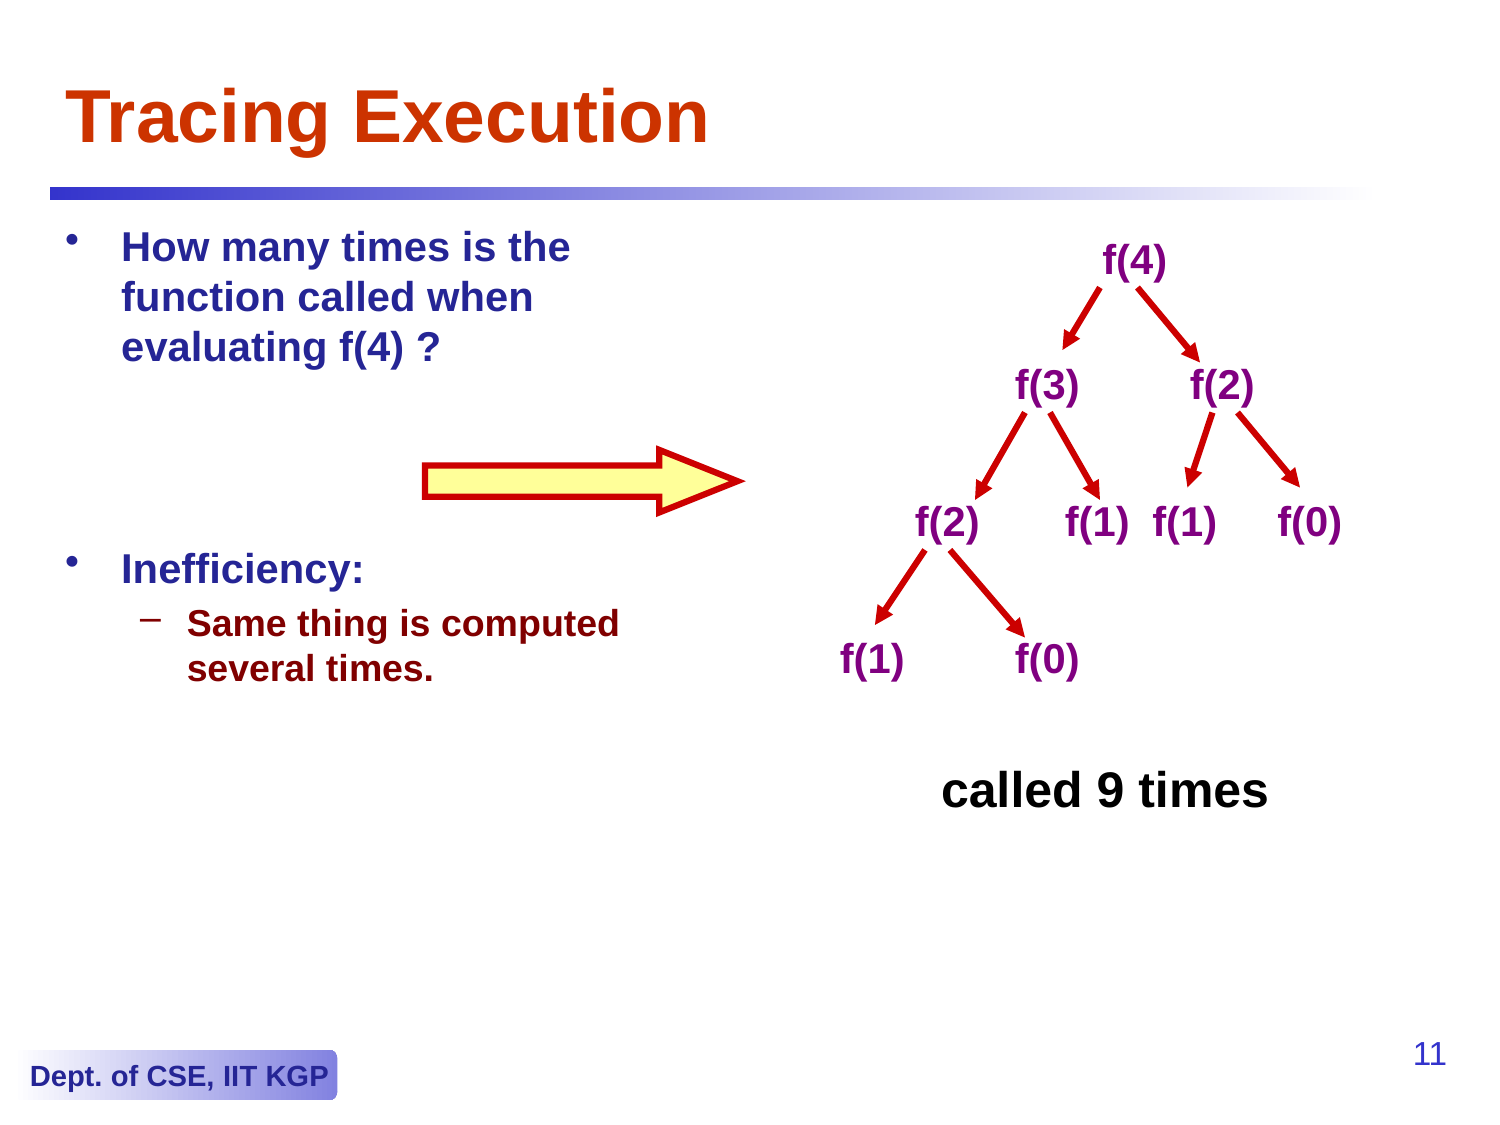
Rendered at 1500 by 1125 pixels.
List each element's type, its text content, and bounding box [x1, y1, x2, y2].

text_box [999, 287, 1288, 410]
slide_number 11 [1374, 1024, 1463, 1101]
text_box called 9 times [926, 749, 1300, 825]
title Tracing Execution [49, 49, 1463, 176]
list How many times is the function called when evaluating f(4) ? Inefficiency: Same thing is computed several times. [49, 212, 743, 1013]
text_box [1137, 412, 1376, 553]
text_box [424, 449, 738, 513]
text_box f(4) [1087, 224, 1200, 285]
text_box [824, 549, 1113, 691]
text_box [899, 412, 1135, 553]
